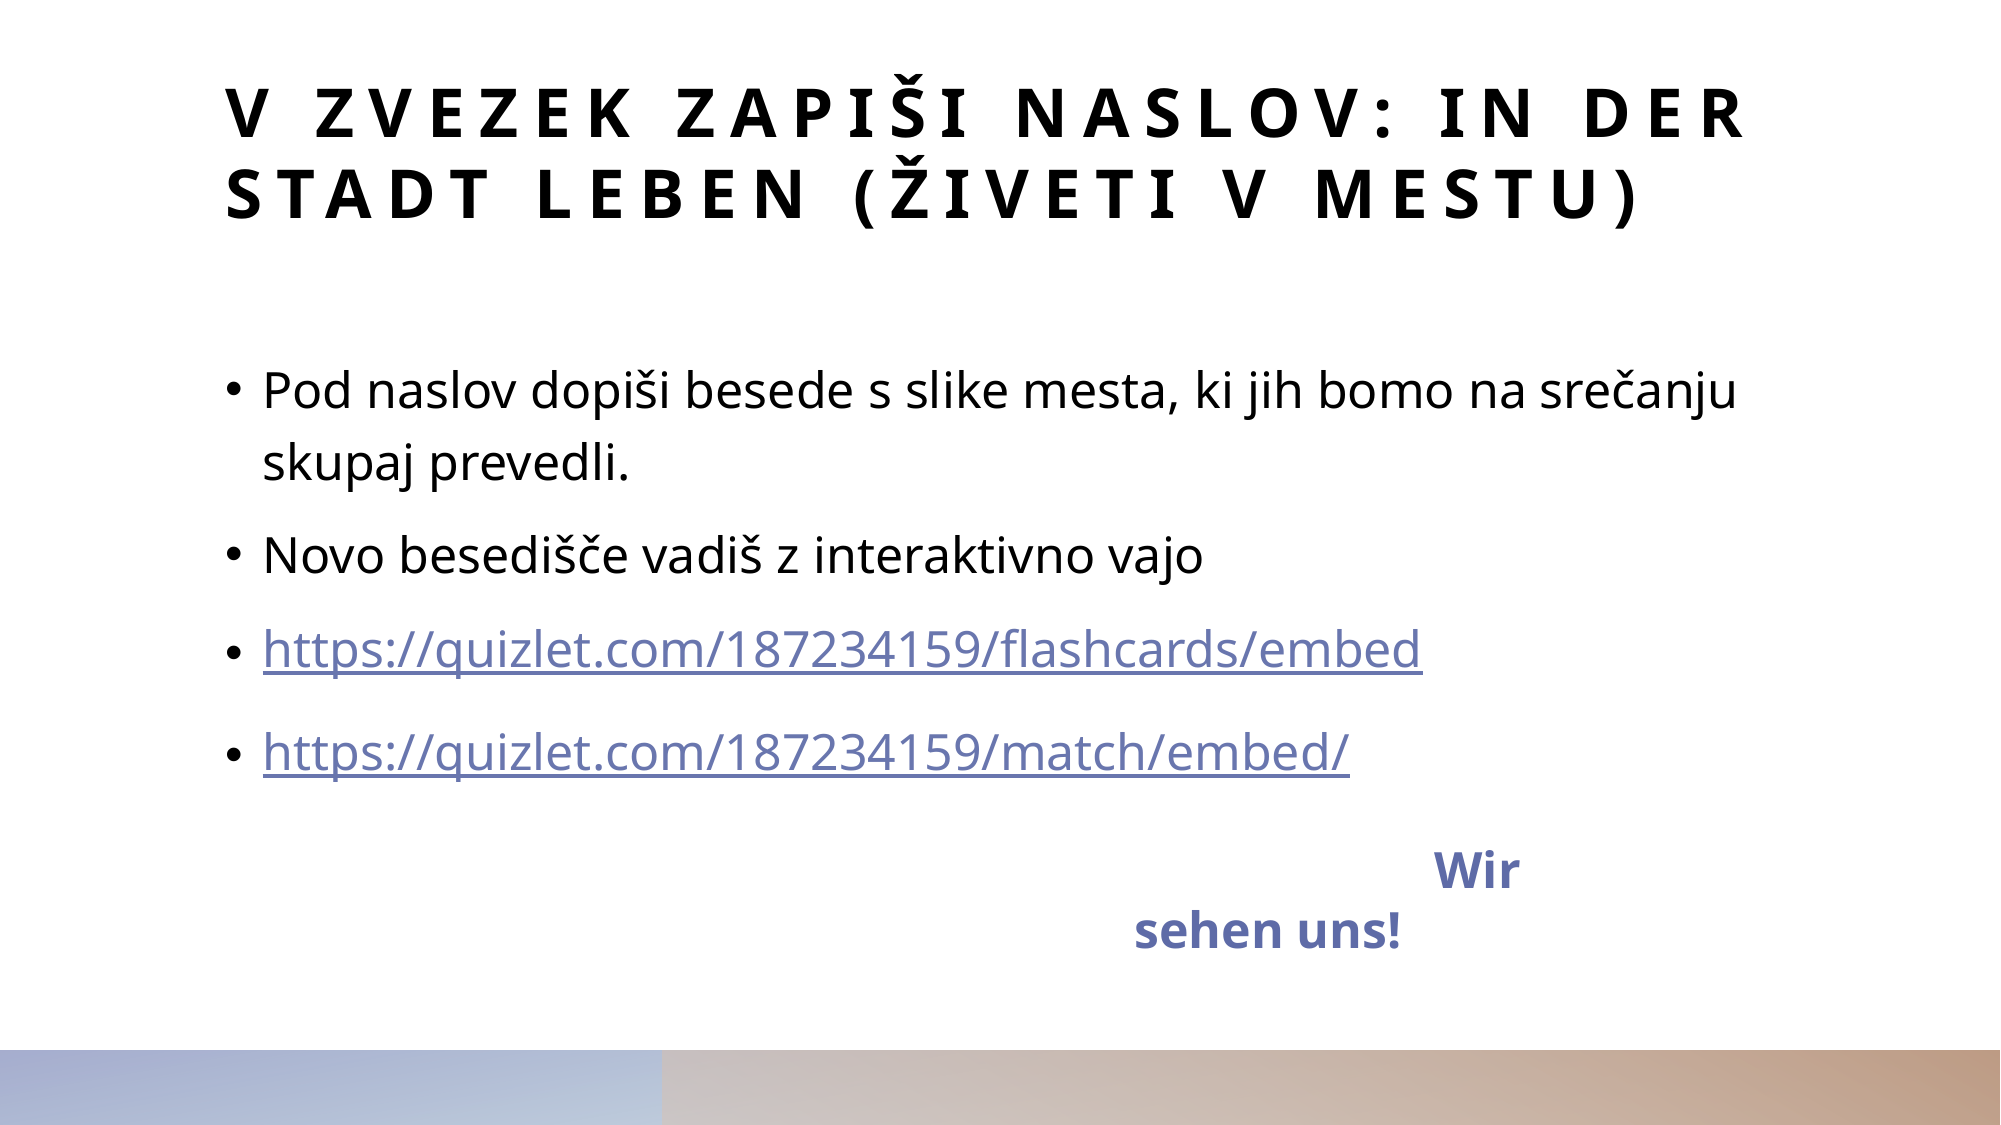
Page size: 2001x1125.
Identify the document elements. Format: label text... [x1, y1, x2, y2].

list Pod naslov dopiši besede s slike mesta, ki jih bomo na srečanju skupaj prevedli. Novo besedišče vadiš z interaktivno vajo https://quizlet.com/187234159/flashcards/embed https://quizlet.com/187234159/match/embed/ [225, 346, 1905, 996]
title V zvezek zapiši naslov: in der Stadt leben (živeti v mestu) [225, 68, 1905, 314]
text_box Wir sehen uns! [1119, 831, 1636, 967]
